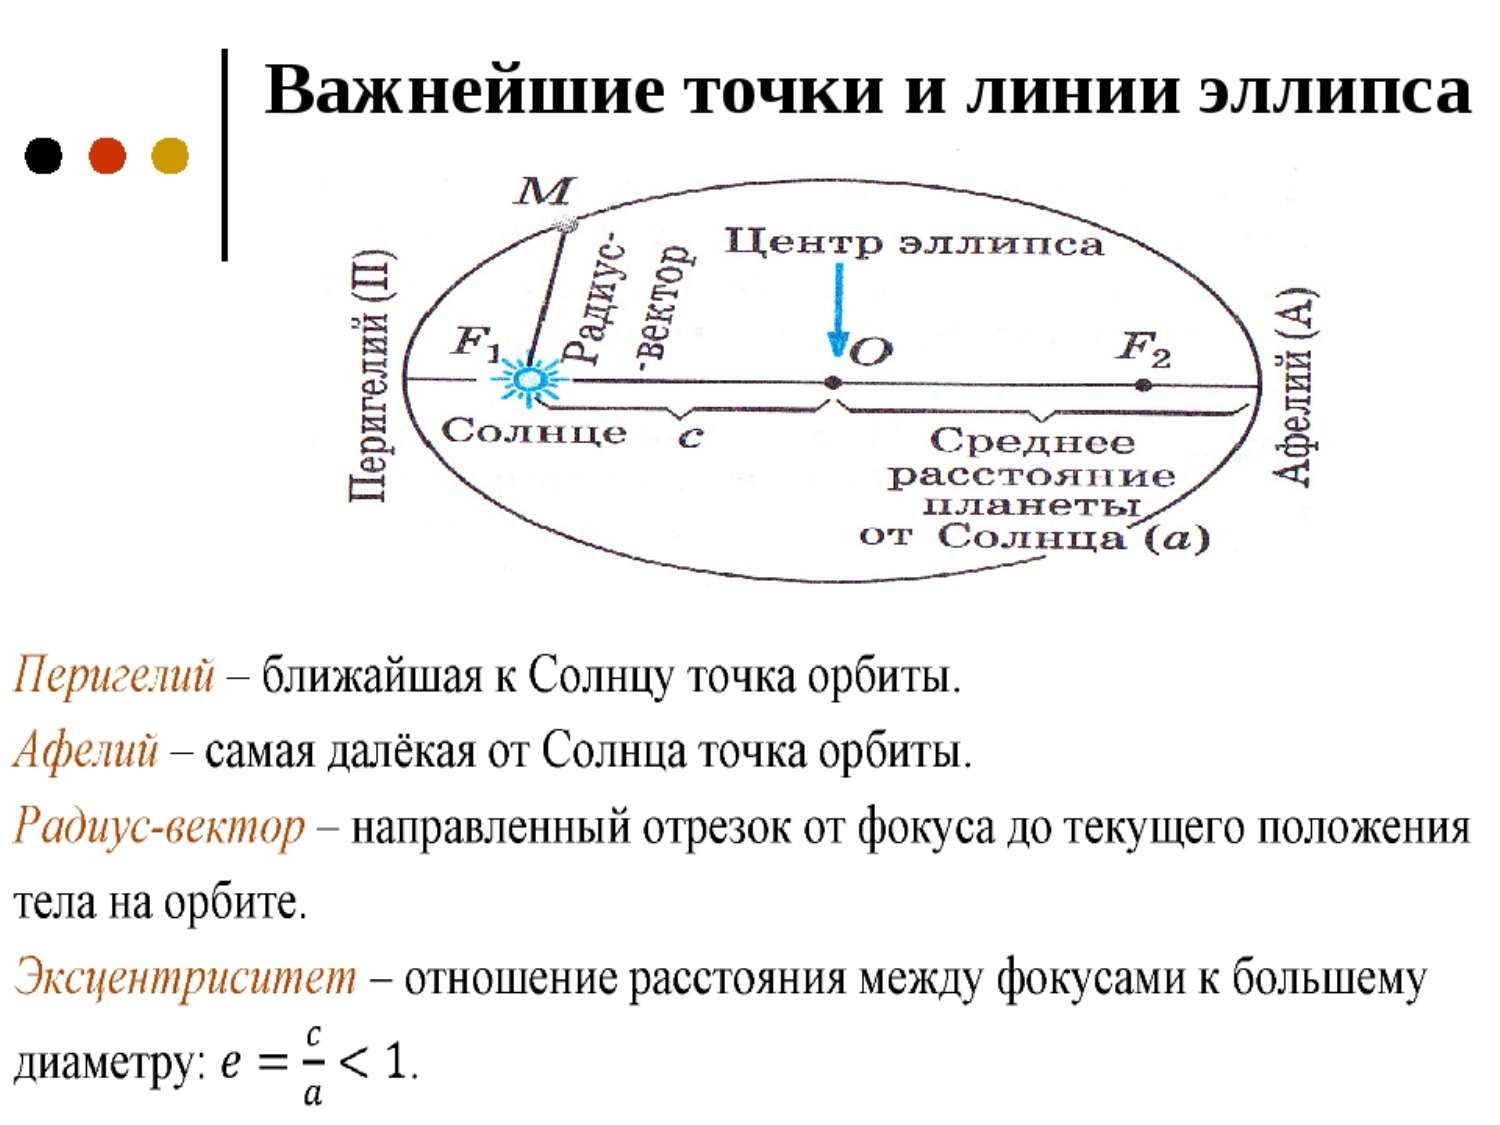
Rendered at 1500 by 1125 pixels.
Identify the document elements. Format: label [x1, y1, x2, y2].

list [0, 0, 1500, 1125]
